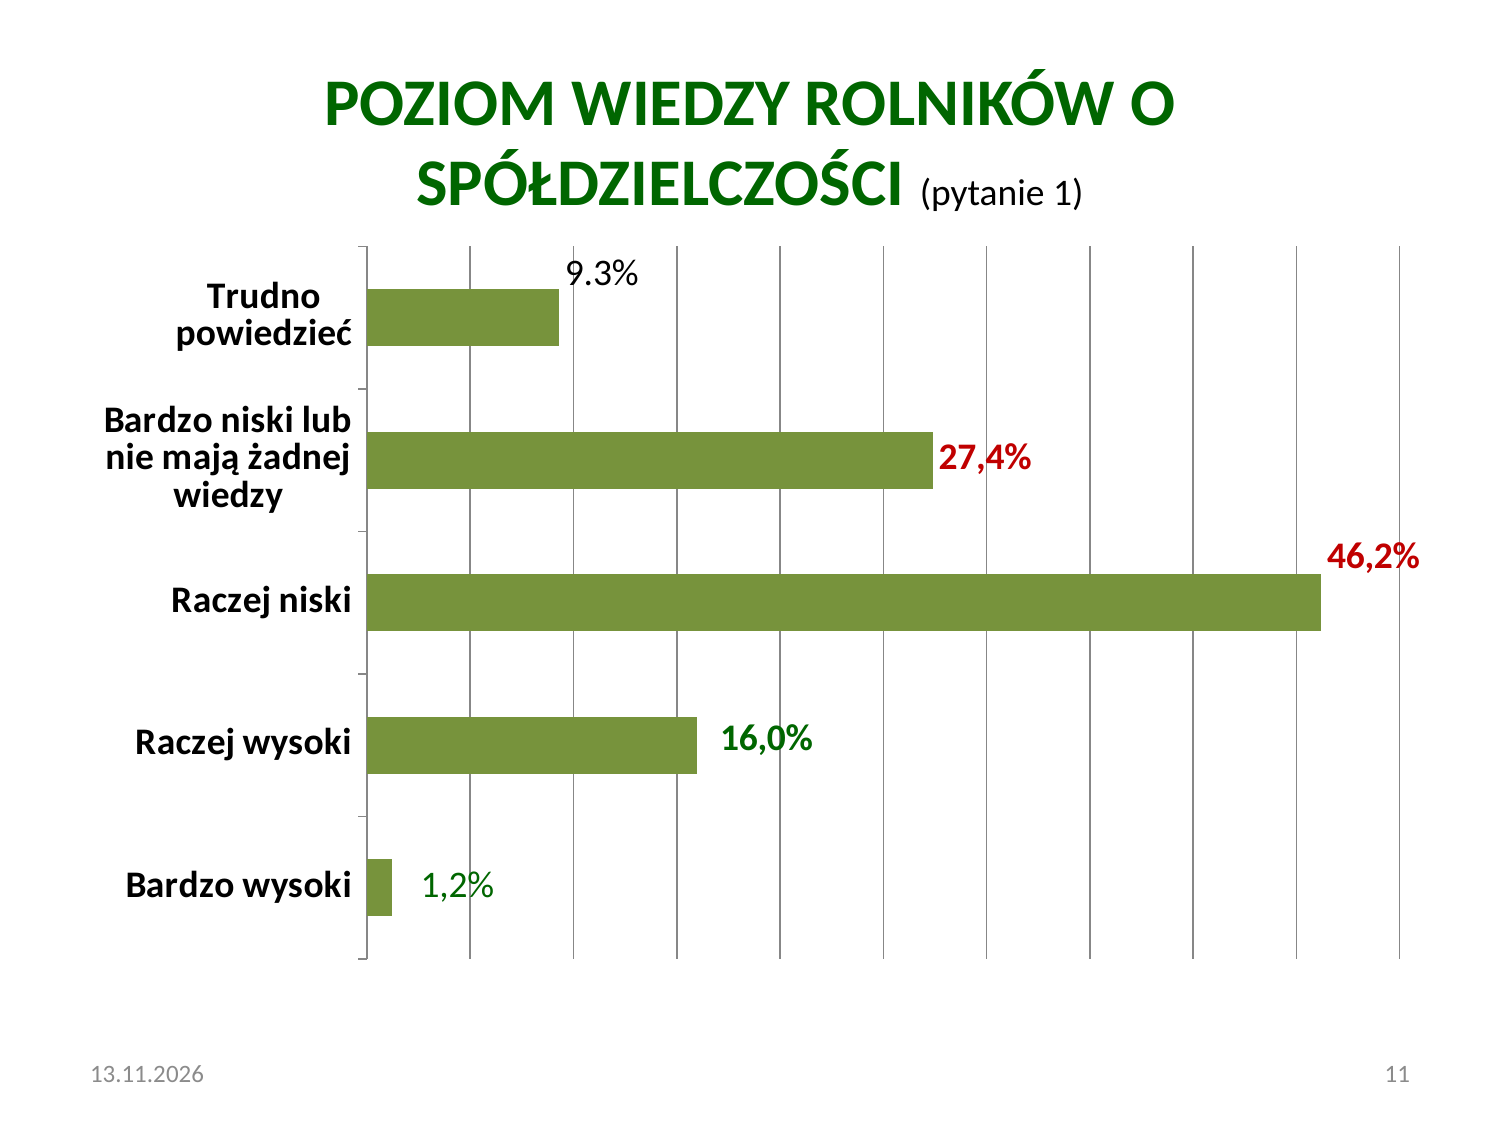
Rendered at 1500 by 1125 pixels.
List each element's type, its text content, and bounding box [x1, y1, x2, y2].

chart [76, 231, 1427, 975]
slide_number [75, 1042, 425, 1103]
title Poziom Wiedzy rolników o spółdzielczości (pytanie 1) [75, 45, 1425, 231]
slide_number 11 [1074, 1042, 1425, 1103]
